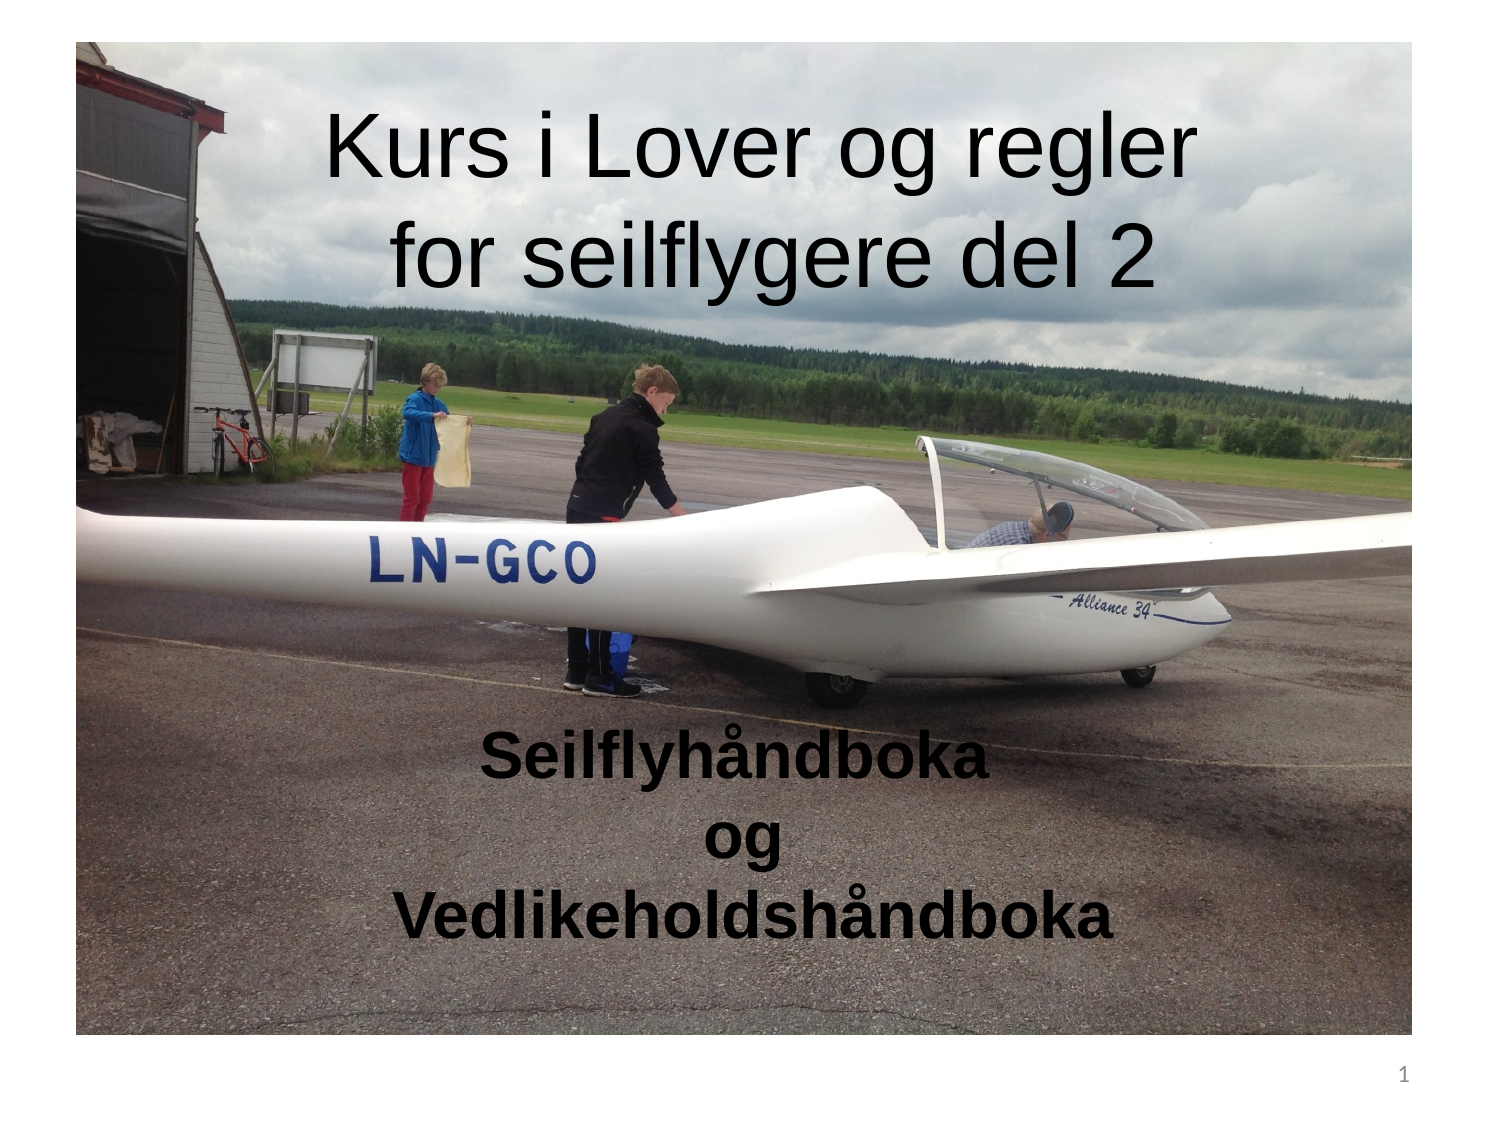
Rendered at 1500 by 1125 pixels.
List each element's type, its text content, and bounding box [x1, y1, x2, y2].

picture [76, 42, 1412, 1036]
slide_number 1 [1074, 1042, 1425, 1103]
